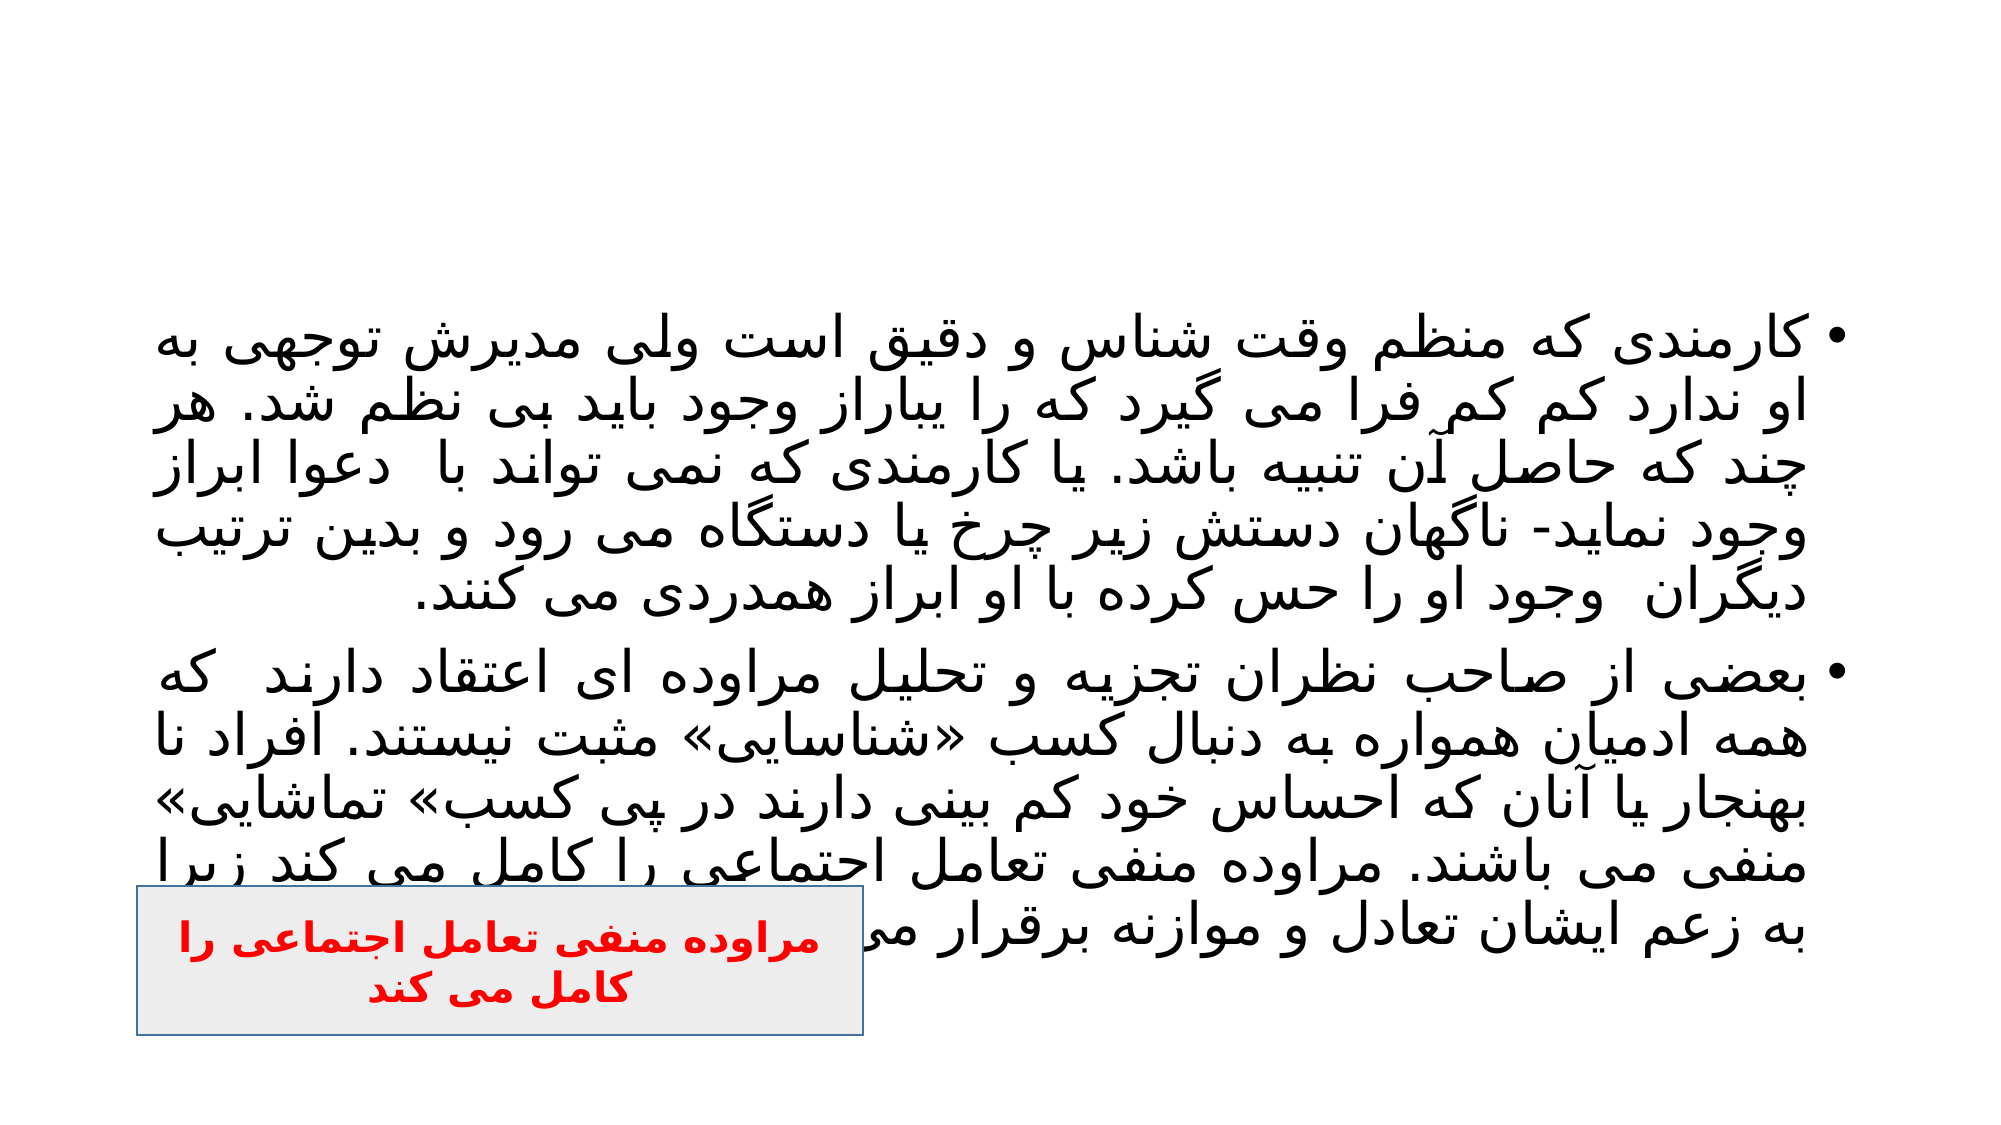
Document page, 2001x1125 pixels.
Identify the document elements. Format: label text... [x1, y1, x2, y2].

text_box مراوده منفی تعامل اجتماعی را کامل می کند [136, 885, 864, 1036]
list کارمندی که منظم وقت شناس و دقیق است ولی مدیرش توجهی به او ندارد کم کم فرا می گیرد که را یباراز وجود باید بی نظم شد. هر چند که حاصل آن تنبیه باشد. یا کارمندی که نمی تواند با دعوا ابراز وجود نماید- ناگهان دستش زیر چرخ یا دستگاه می رود و بدین ترتیب دیگران وجود او را حس کرده با او ابراز همدردی می کنند. بعضی از صاحب نظران تجزیه و تحلیل مراوده ای اعتقاد دارند که همه ادمیان همواره به دنبال کسب «شناسایی» مثبت نیستند. افراد نا بهنجار یا آنان که احساس خود کم بینی دارند در پی کسب» تماشایی» منفی می باشند. مراوده منفی تعامل اجتماعی را کامل می کند زیرا به زعم ایشان تعادل و موازنه برقرار می گردد. [137, 299, 1863, 1014]
